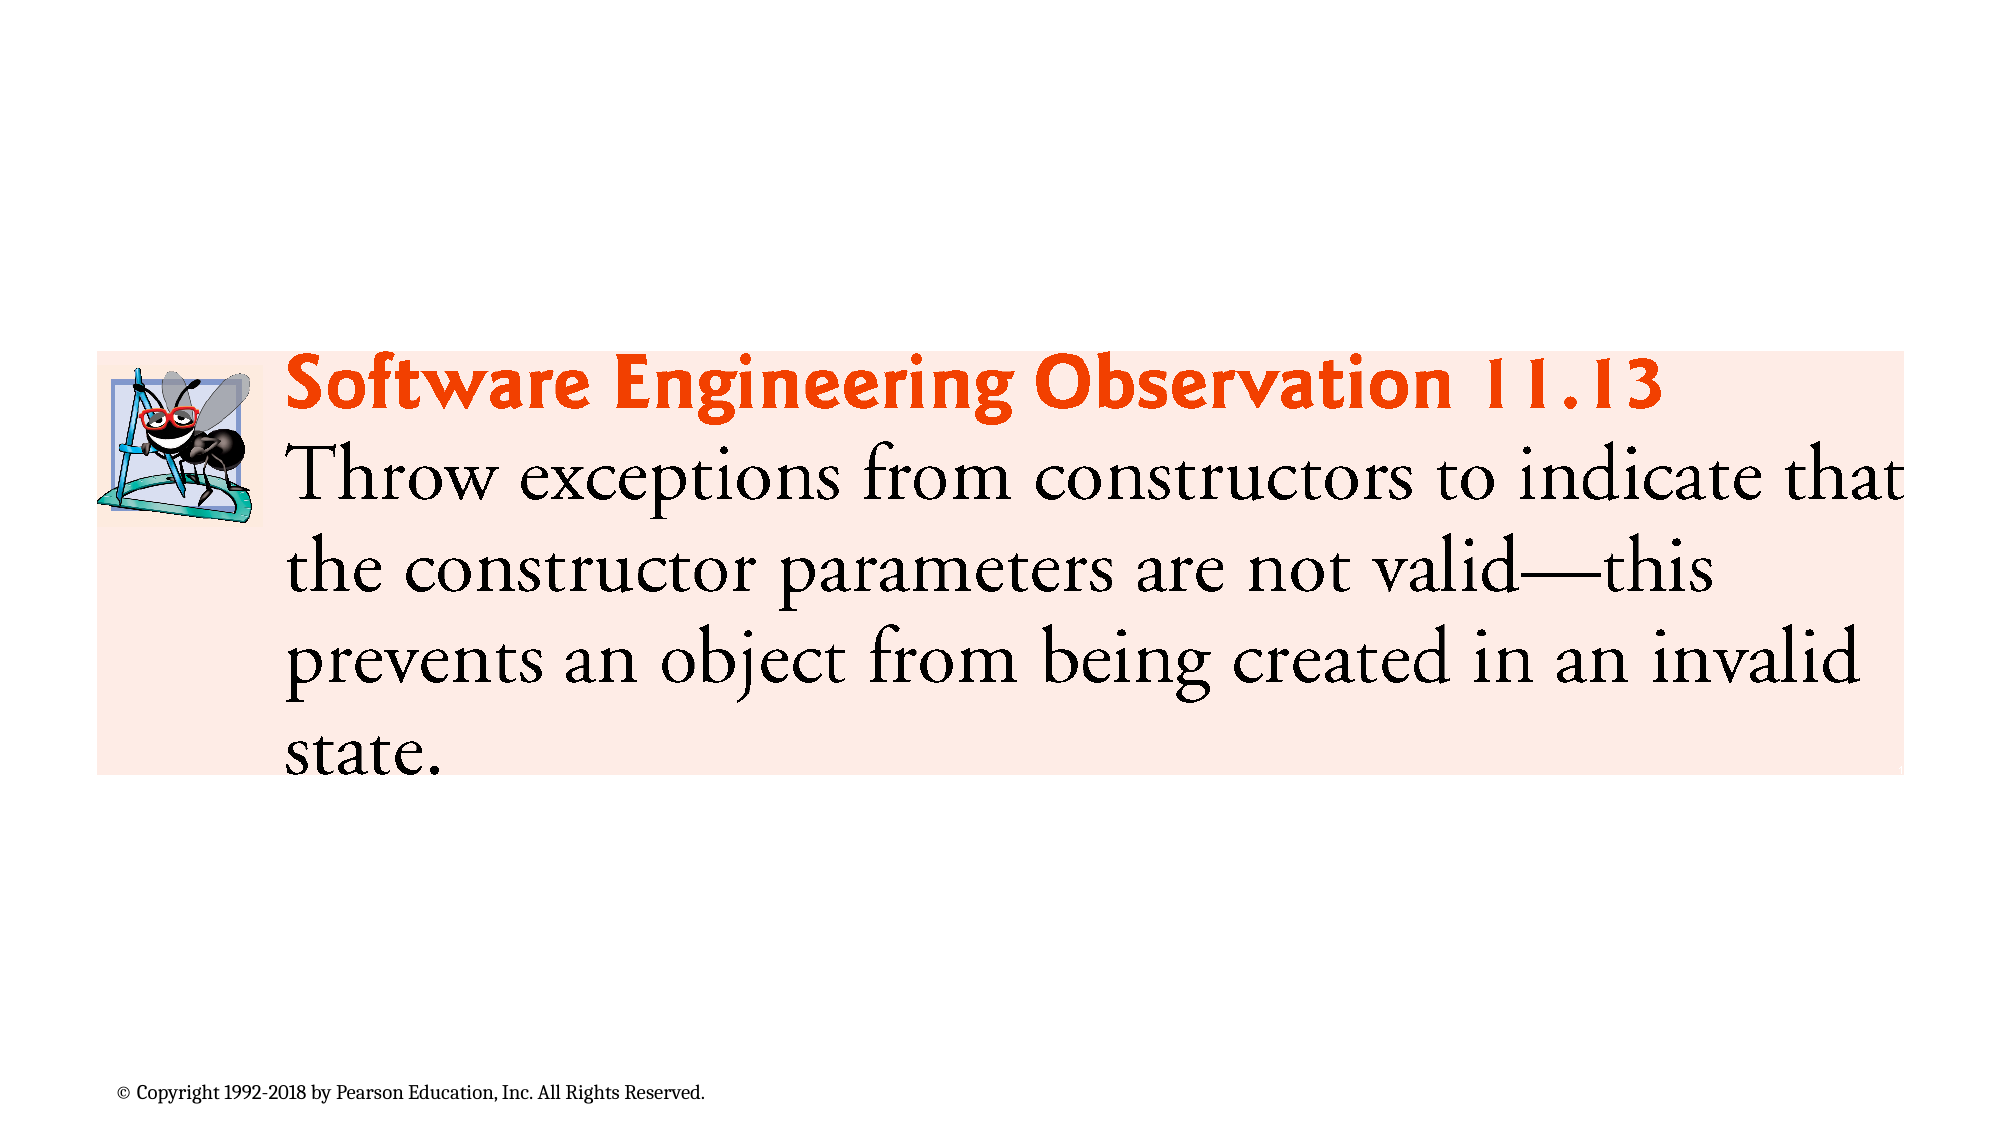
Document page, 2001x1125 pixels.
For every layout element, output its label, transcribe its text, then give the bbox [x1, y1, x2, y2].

picture [0, 254, 2000, 871]
footer © Copyright 1992-2018 by Pearson Education, Inc. All Rights Reserved. [99, 1051, 1473, 1112]
